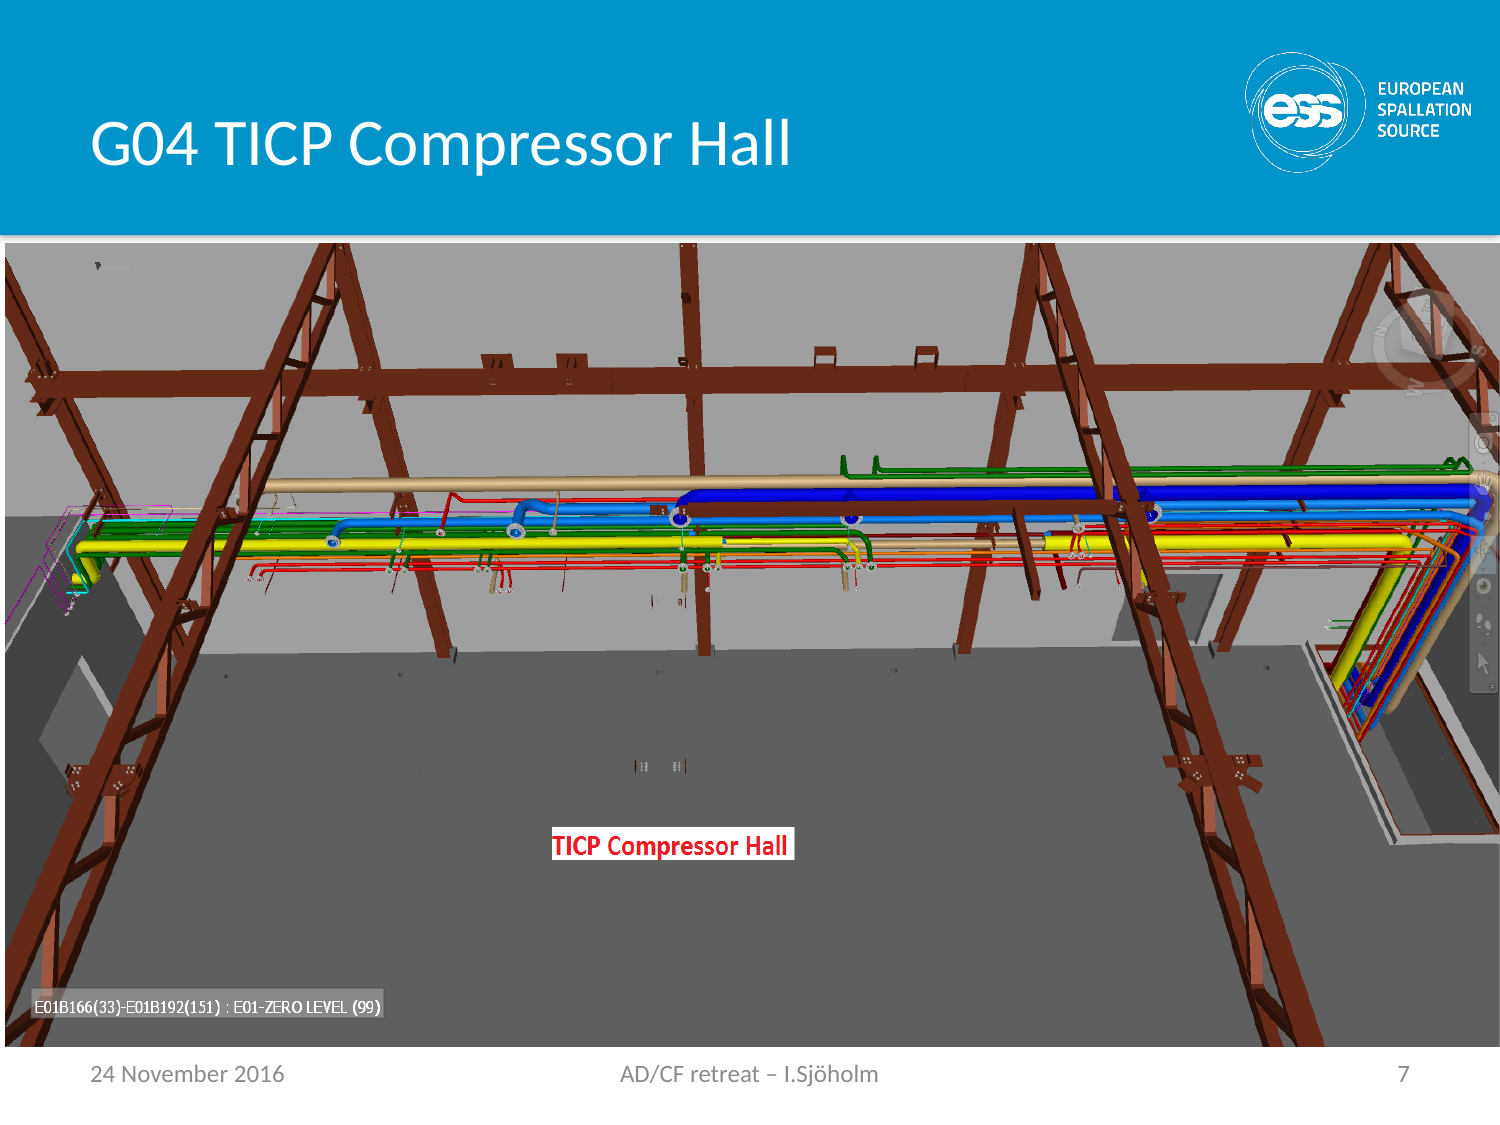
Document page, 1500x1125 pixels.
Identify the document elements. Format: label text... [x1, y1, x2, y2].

picture [1423, 83, 1430, 94]
picture [1400, 83, 1407, 94]
picture [4, 243, 1500, 1047]
picture [1379, 83, 1385, 94]
picture [1409, 104, 1415, 115]
picture [1389, 104, 1393, 115]
picture [1443, 86, 1450, 93]
title G04 TICP Compressor Hall [75, 45, 1247, 233]
picture [1436, 104, 1444, 115]
picture [1264, 94, 1342, 127]
picture [1398, 109, 1406, 115]
picture [1454, 83, 1458, 94]
picture [1418, 104, 1423, 115]
picture [1422, 125, 1428, 134]
picture [1432, 125, 1438, 136]
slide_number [75, 1055, 425, 1103]
slide_number 7 [1074, 1055, 1425, 1103]
footer AD/CF retreat – I.Sjöholm [512, 1055, 988, 1103]
